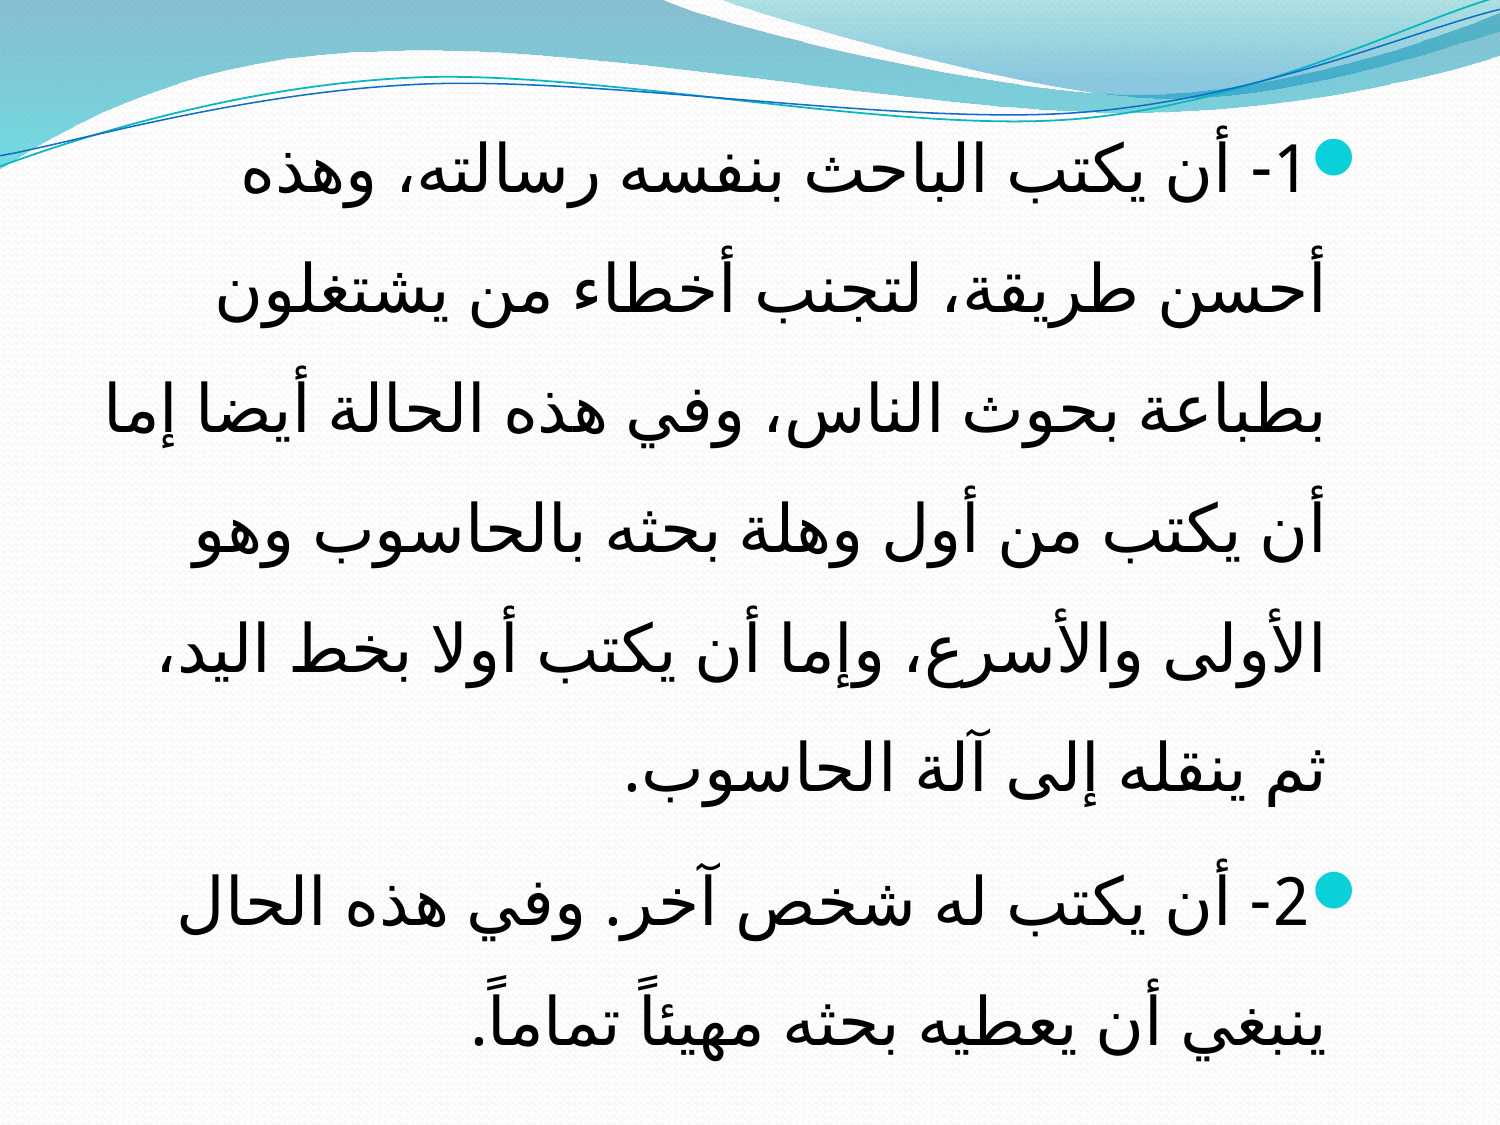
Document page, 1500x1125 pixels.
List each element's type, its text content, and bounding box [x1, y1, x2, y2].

list 1- أن يكتب الباحث بنفسه رسالته، وهذه أحسن طريقة، لتجنب أخطاء من يشتغلون بطباعة بحوث الناس، وفي هذه الحالة أيضا إما أن يكتب من أول وهلة بحثه بالحاسوب وهو الأولى والأسرع، وإما أن يكتب أولا بخط اليد، ثم ينقله إلى آلة الحاسوب. 2- أن يكتب له شخص آخر. وفي هذه الحال ينبغي أن يعطيه بحثه مهيئاً تماماً. [75, 78, 1388, 1005]
